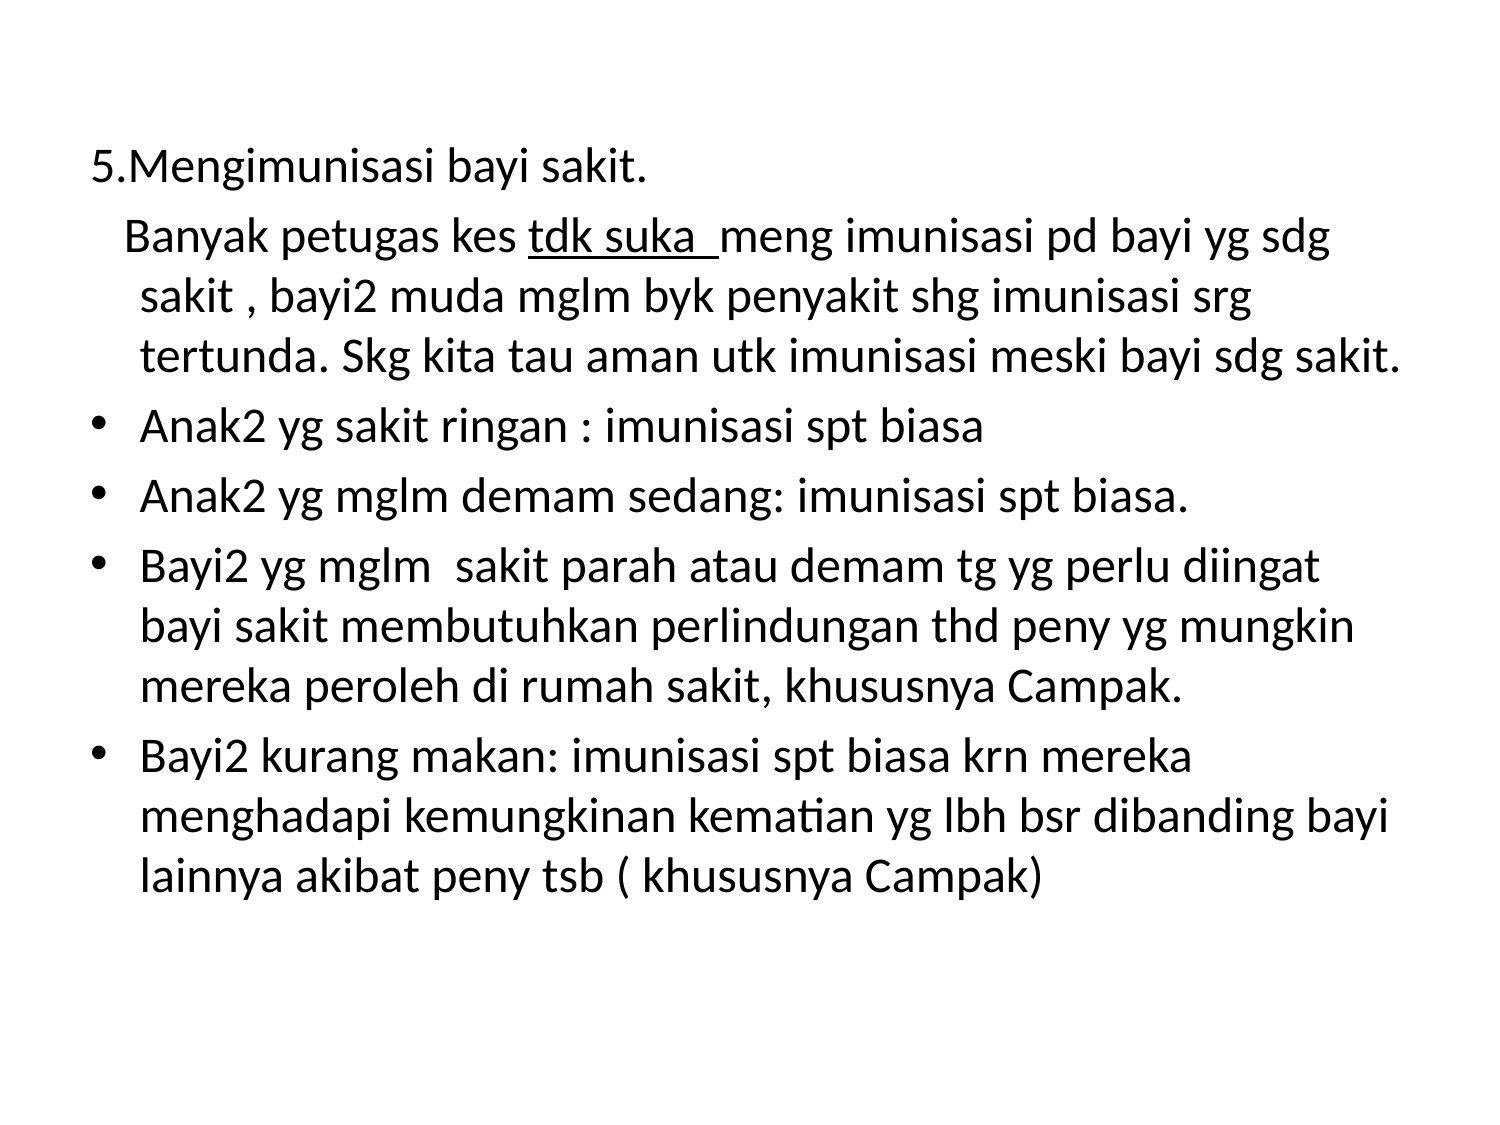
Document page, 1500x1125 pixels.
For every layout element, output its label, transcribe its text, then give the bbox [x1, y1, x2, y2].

list 5.Mengimunisasi bayi sakit. Banyak petugas kes tdk suka meng imunisasi pd bayi yg sdg sakit , bayi2 muda mglm byk penyakit shg imunisasi srg tertunda. Skg kita tau aman utk imunisasi meski bayi sdg sakit. Anak2 yg sakit ringan : imunisasi spt biasa Anak2 yg mglm demam sedang: imunisasi spt biasa. Bayi2 yg mglm sakit parah atau demam tg yg perlu diingat bayi sakit membutuhkan perlindungan thd peny yg mungkin mereka peroleh di rumah sakit, khususnya Campak. Bayi2 kurang makan: imunisasi spt biasa krn mereka menghadapi kemungkinan kematian yg lbh bsr dibanding bayi lainnya akibat peny tsb ( khususnya Campak) [75, 125, 1425, 1005]
